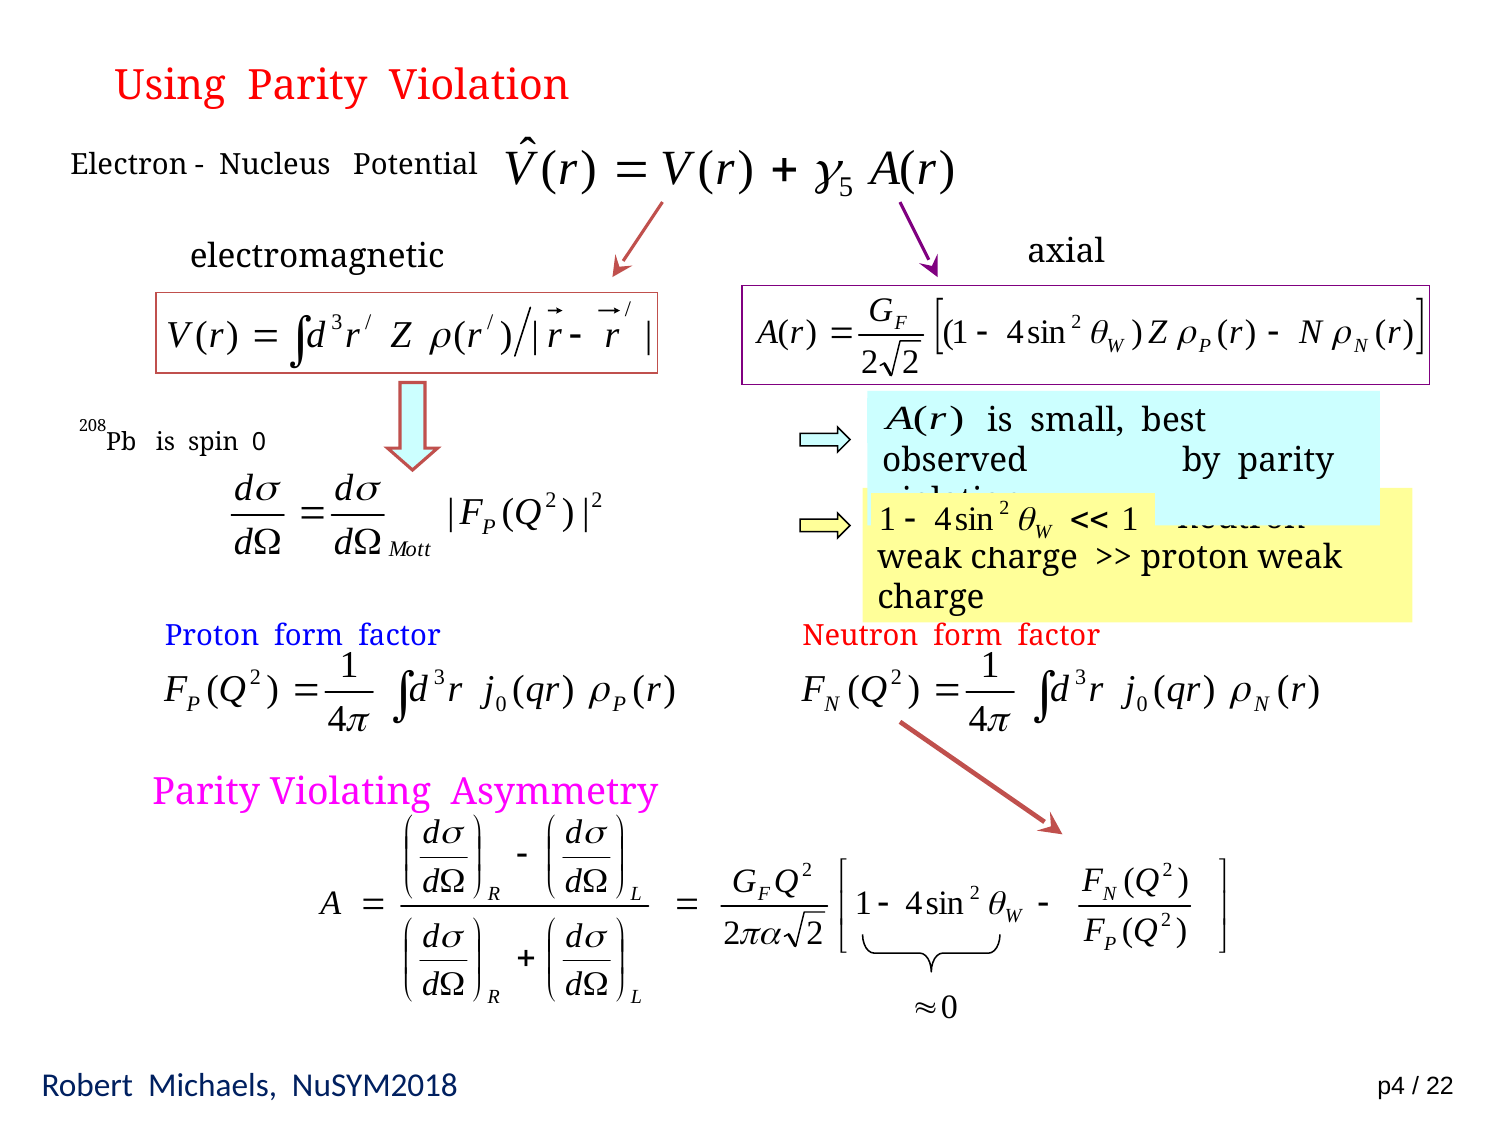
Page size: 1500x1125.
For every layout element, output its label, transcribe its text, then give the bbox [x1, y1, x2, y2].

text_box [156, 292, 658, 373]
text_box axial [1012, 221, 1200, 277]
text_box Electron - Nucleus Potential [55, 138, 494, 189]
text_box [387, 382, 438, 462]
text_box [224, 464, 609, 567]
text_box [899, 987, 963, 1034]
text_box Proton form factor [149, 609, 663, 640]
text_box Using Parity Violation [99, 50, 838, 115]
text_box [742, 285, 1429, 384]
text_box electromagnetic [174, 227, 663, 282]
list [499, 126, 963, 210]
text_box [149, 641, 682, 740]
text_box Neutron form factor [787, 609, 1300, 640]
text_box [867, 398, 973, 444]
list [312, 808, 1238, 1012]
text_box [800, 513, 851, 538]
text_box Pb is spin 0 [82, 409, 281, 464]
text_box p4 / 22 [1362, 1062, 1475, 1107]
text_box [870, 492, 1156, 548]
text_box [800, 427, 851, 453]
text_box is small, best observed by parity violation [867, 392, 1380, 526]
text_box Robert Michaels, NuSYM2018 [26, 1055, 575, 1111]
text_box neutron weak charge >> proton weak charge [862, 487, 1413, 623]
text_box Parity Violating Asymmetry [137, 759, 763, 820]
text_box 208 [64, 407, 177, 443]
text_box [787, 641, 1326, 740]
text_box [919, 253, 938, 278]
